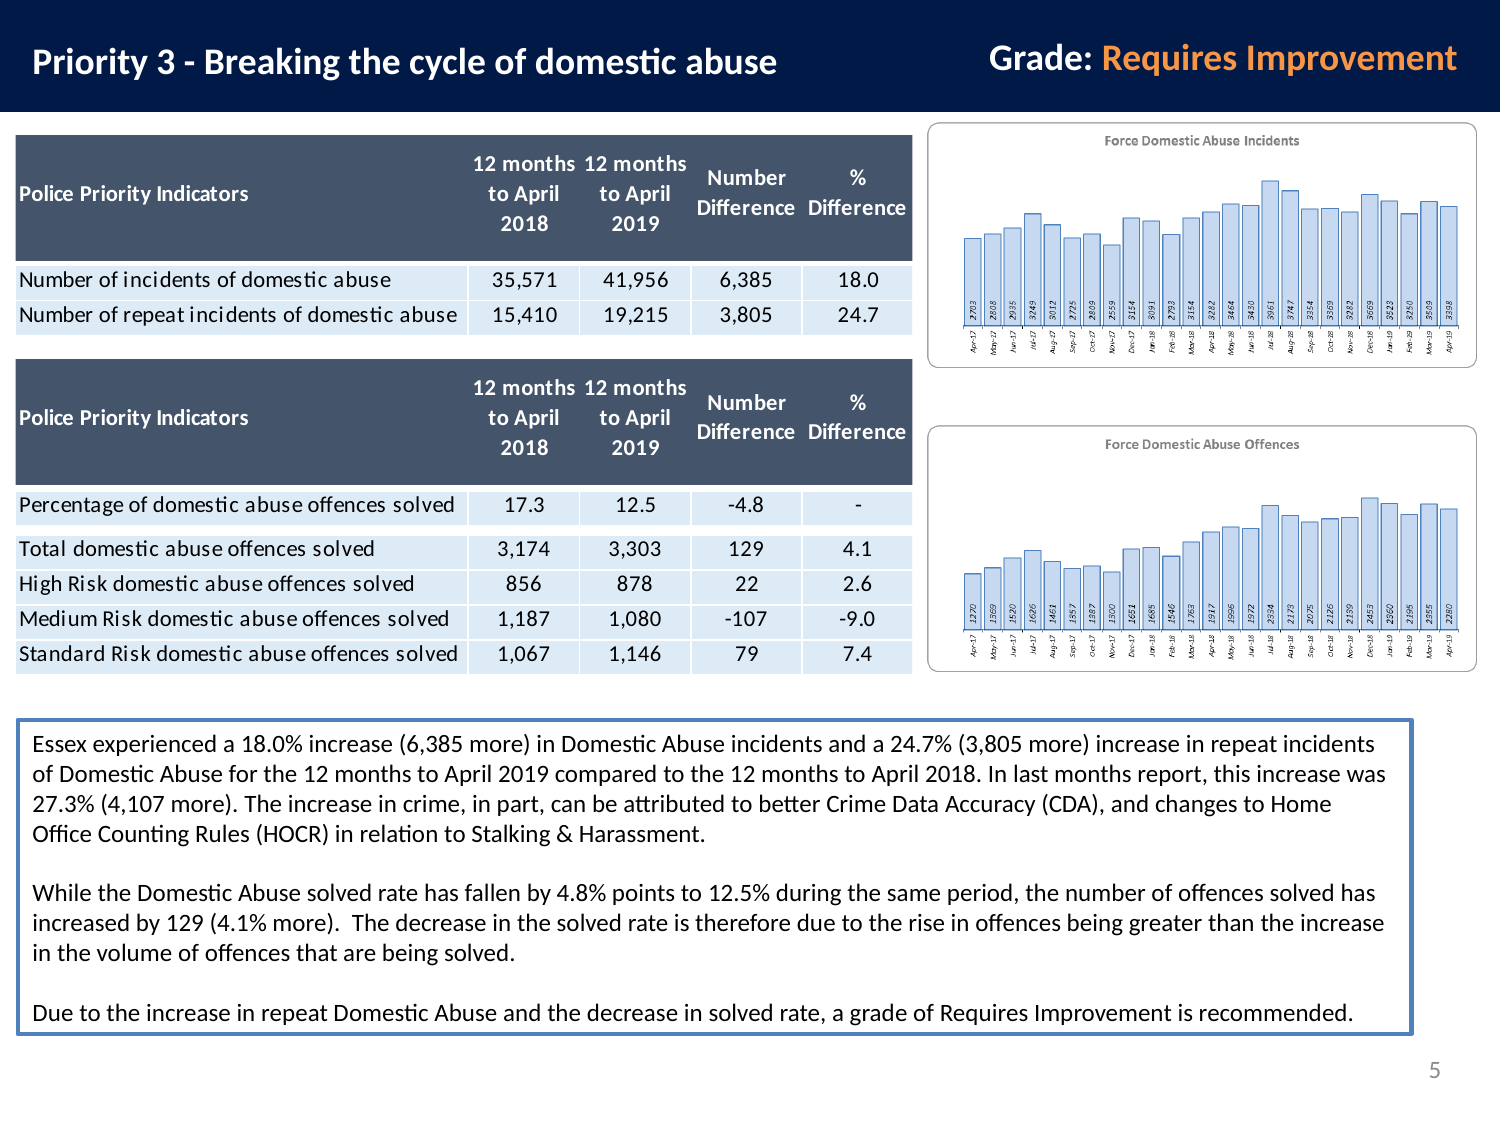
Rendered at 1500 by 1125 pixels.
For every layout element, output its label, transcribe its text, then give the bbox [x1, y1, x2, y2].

text_box [0, 0, 1500, 114]
picture [927, 121, 1477, 369]
text_box Priority 3 - Breaking the cycle of domestic abuse [17, 29, 869, 90]
picture [13, 133, 915, 337]
text_box Essex experienced a 18.0% increase (6,385 more) in Domestic Abuse incidents and a 24.7% (3,805 more) increase in repeat incidents of Domestic Abuse for the 12 months to April 2019 compared to the 12 months to April 2018. In last months report, this increase was 27.3% (4,107 more). The increase in crime, in part, can be attributed to better Crime Data Accuracy (CDA), and changes to Home Office Counting Rules (HOCR) in relation to Stalking & Harassment. While the Domestic Abuse solved rate has fallen by 4.8% points to 12.5% during the same period, the number of offences solved has increased by 129 (4.1% more). The decrease in the solved rate is therefore due to the rise in offences being greater than the increase in the volume of offences that are being solved. Due to the increase in repeat Domestic Abuse and the decrease in solved rate, a grade of Requires Improvement is recommended. [16, 718, 1414, 1036]
picture [926, 424, 1477, 672]
picture [13, 357, 915, 676]
slide_number 5 [1106, 1038, 1457, 1099]
text_box Grade: Requires Improvement [974, 25, 1477, 86]
